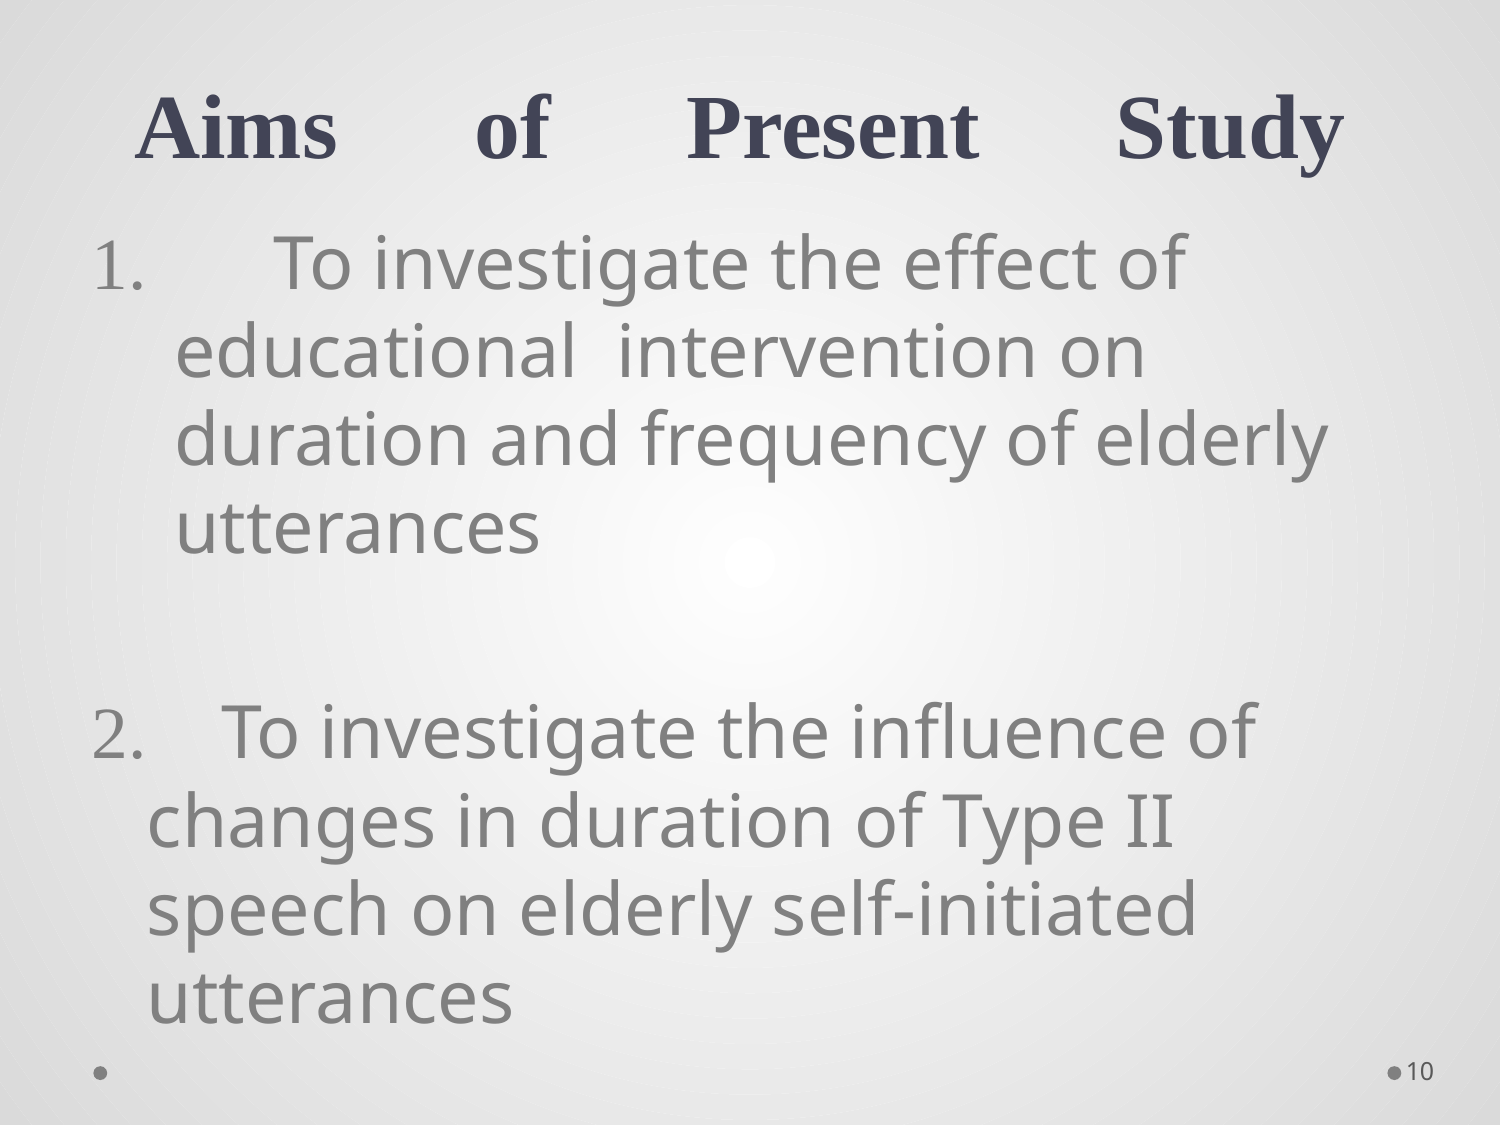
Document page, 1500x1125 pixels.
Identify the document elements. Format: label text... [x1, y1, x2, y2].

list 1. To investigate the effect of educational intervention on duration and frequency of elderly utterances 2. To investigate the influence of changes in duration of Type II speech on elderly self-initiated utterances [76, 208, 1427, 1050]
slide_number 10 [1401, 1042, 1494, 1103]
title Aims of Present Study [64, 54, 1415, 185]
